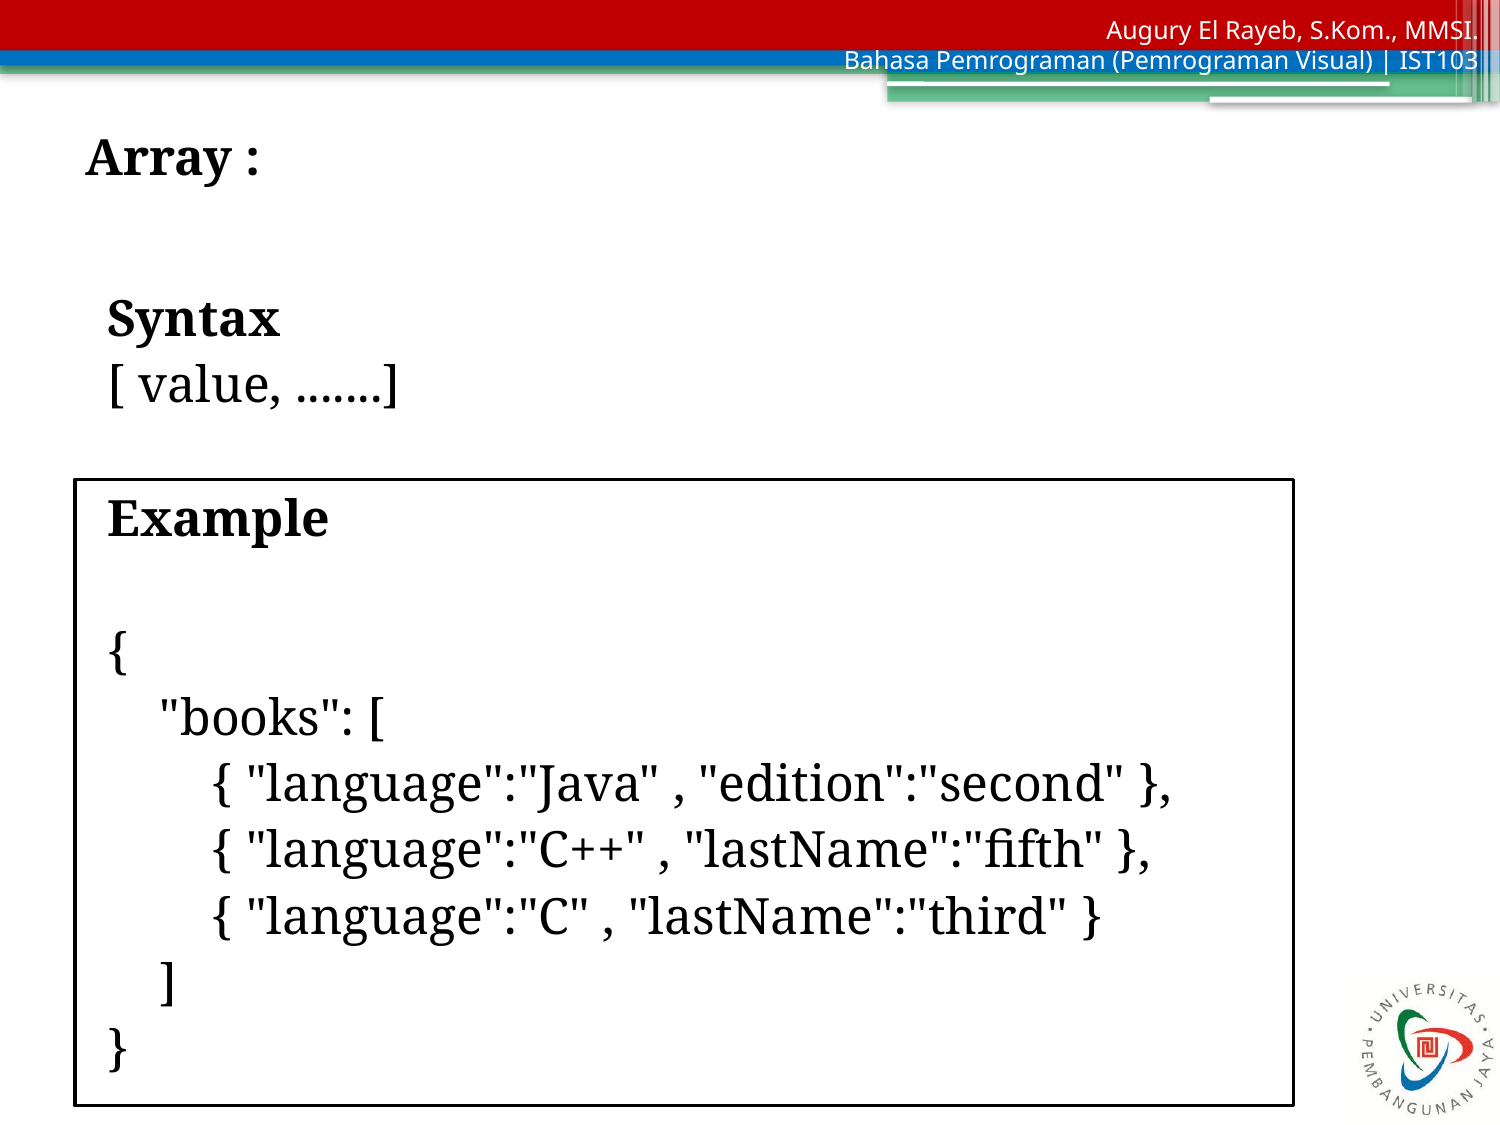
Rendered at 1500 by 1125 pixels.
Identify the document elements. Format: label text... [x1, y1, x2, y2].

picture [1352, 975, 1500, 1125]
text_box Syntax [ value, .......] [74, 278, 1425, 445]
text_box Array : [53, 118, 1166, 245]
text_box Example { "books": [ { "language":"Java" , "edition":"second" }, { "language":"C++" , "lastName":"fifth" }, { "language":"C" , "lastName":"third" } ] } [73, 478, 1295, 1107]
